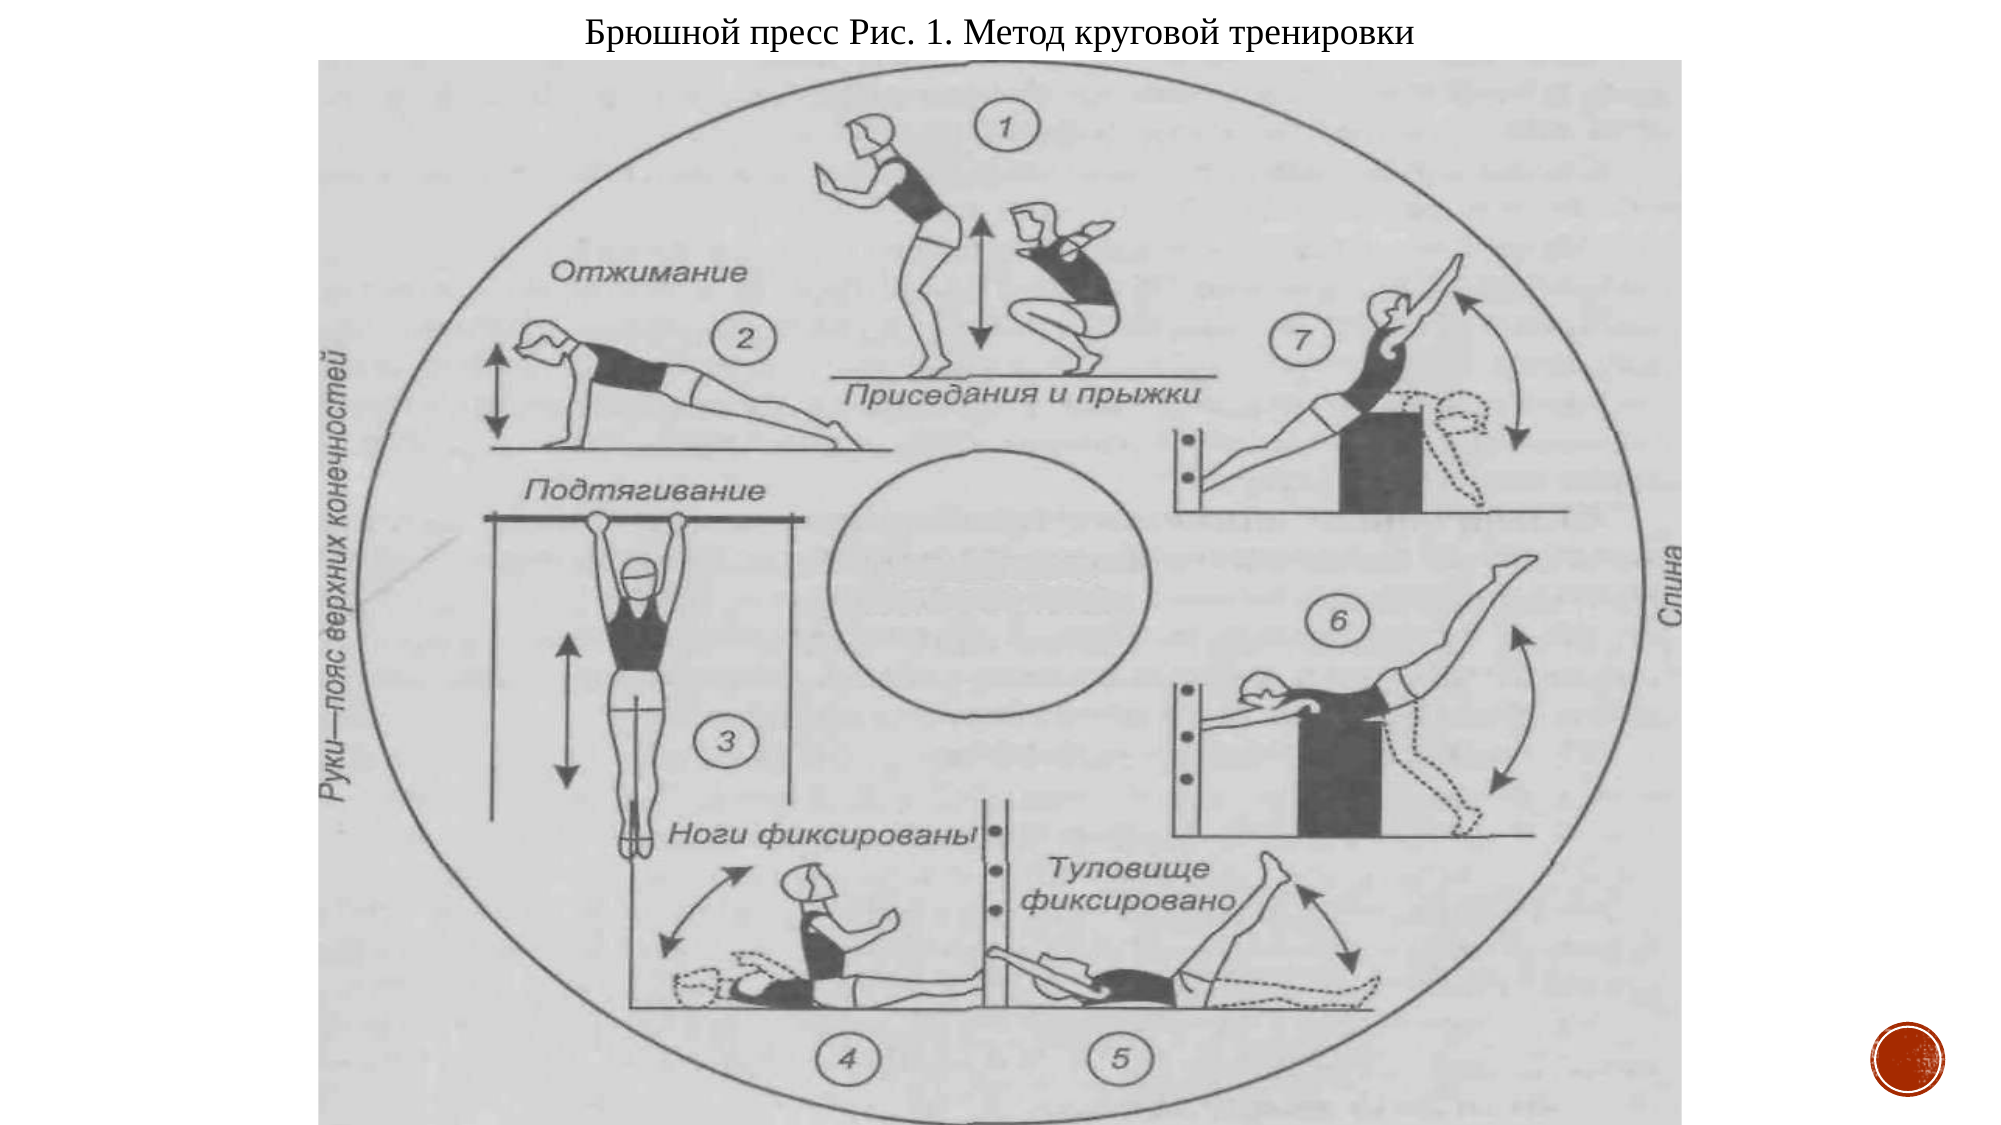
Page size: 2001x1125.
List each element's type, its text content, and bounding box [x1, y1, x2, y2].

text_box Брюшной пресс Рис. 1. Метод круговой тренировки [0, 0, 2000, 60]
picture [320, 62, 1680, 1123]
